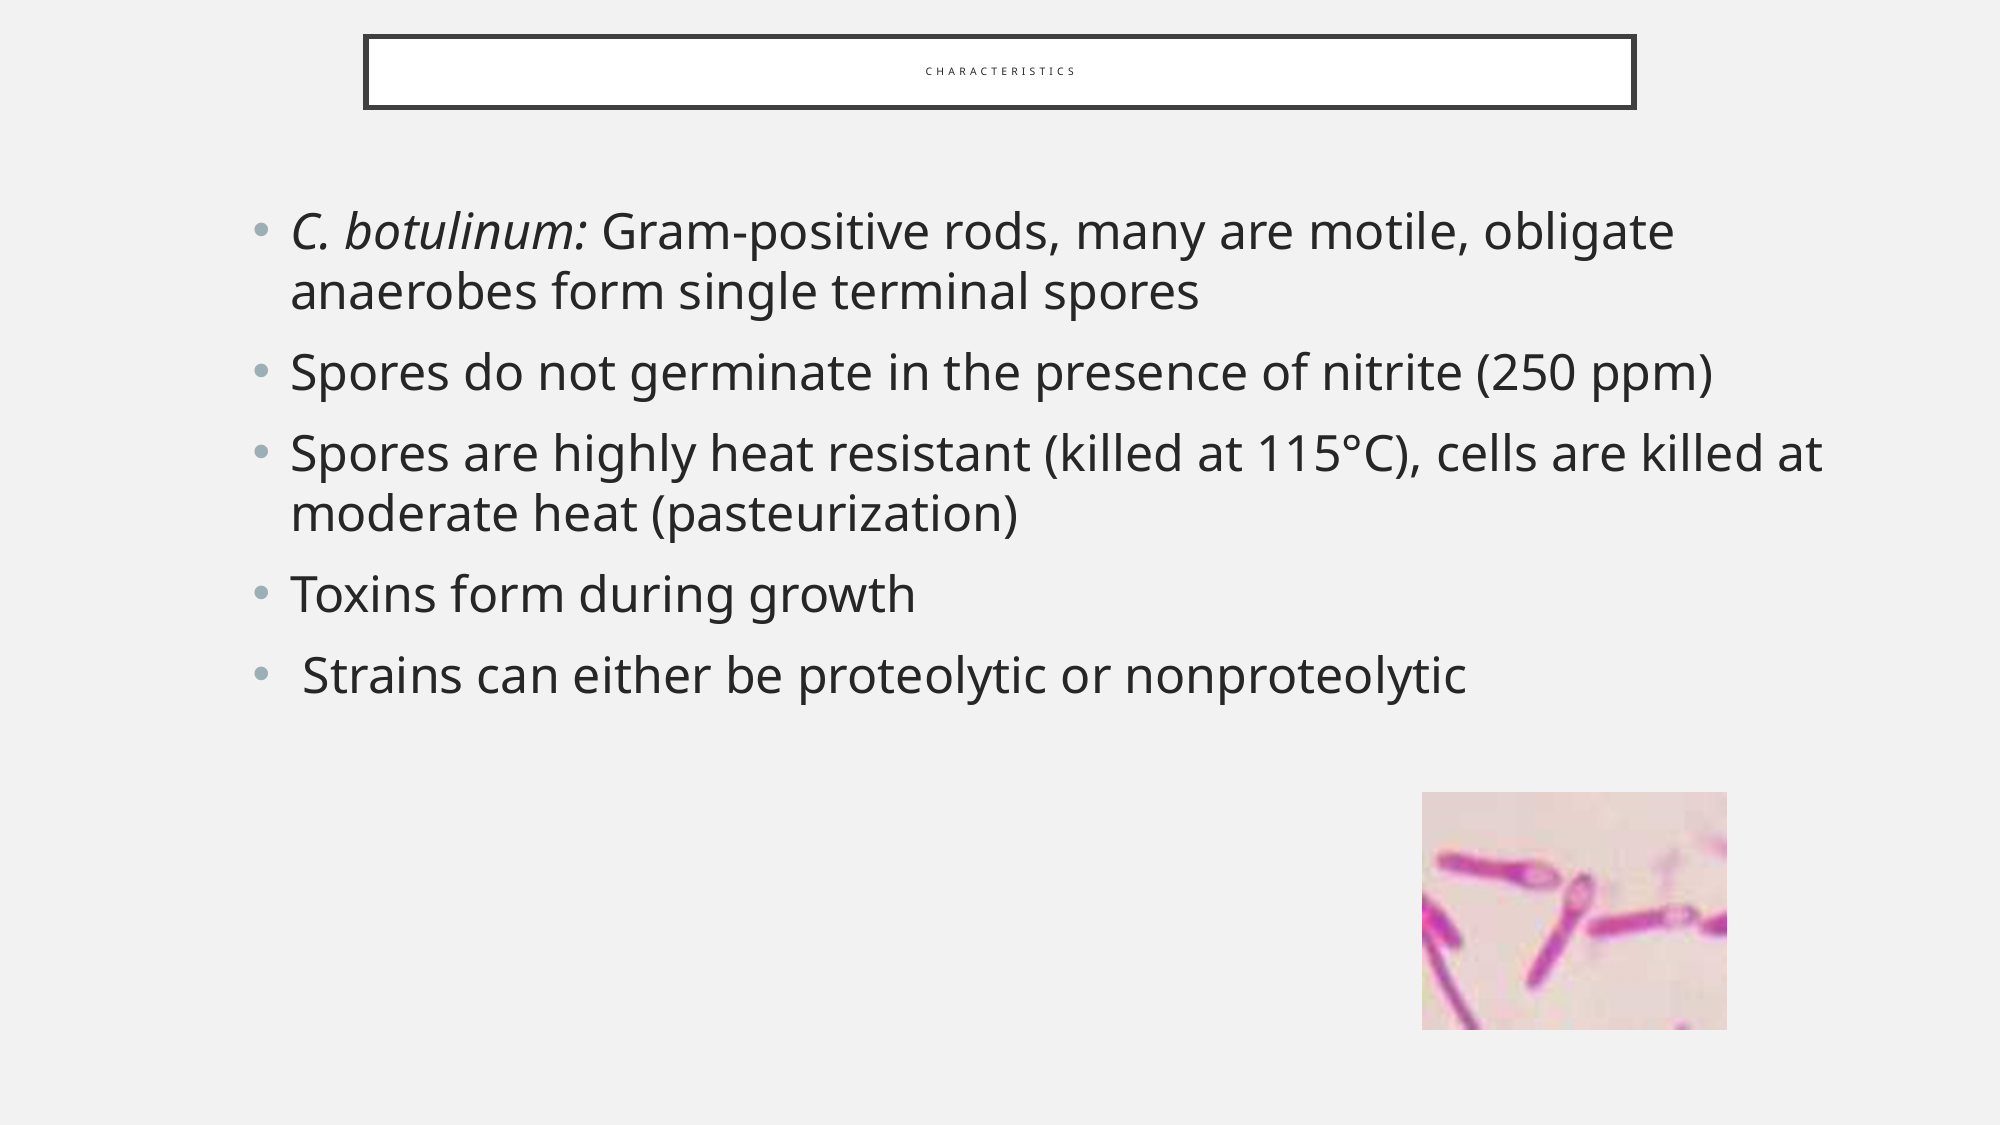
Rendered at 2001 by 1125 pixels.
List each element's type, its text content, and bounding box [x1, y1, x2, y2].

title characteristics [363, 34, 1637, 110]
picture [1422, 792, 1727, 1030]
list C. botulinum: Gram-positive rods, many are motile, obligate anaerobes form single terminal spores Spores do not germinate in the presence of nitrite (250 ppm) Spores are highly heat resistant (killed at 115°C), cells are killed at moderate heat (pasteurization) Toxins form during growth Strains can either be proteolytic or nonproteolytic [237, 192, 1850, 1050]
